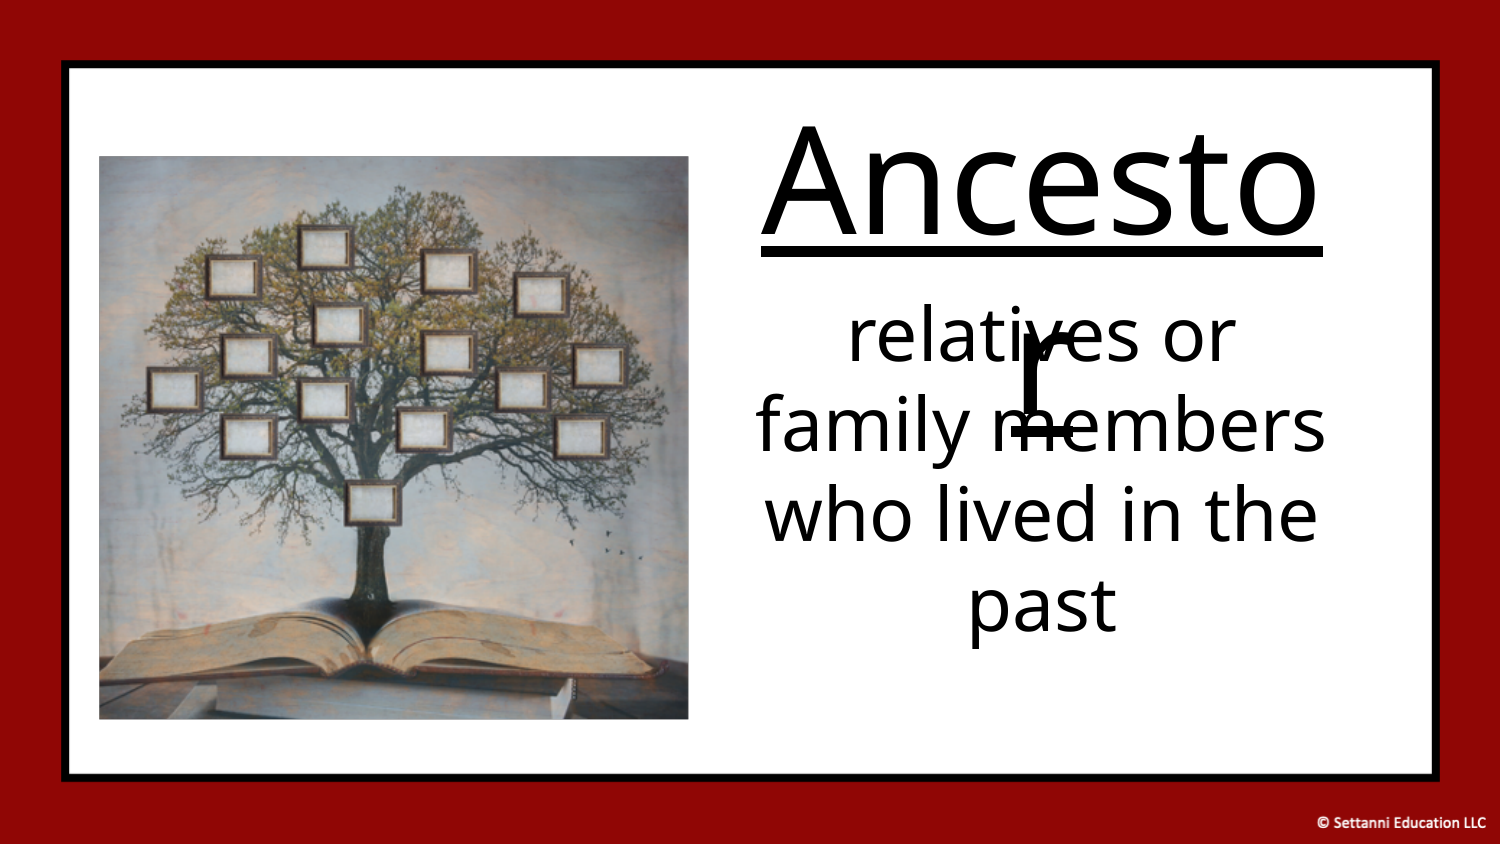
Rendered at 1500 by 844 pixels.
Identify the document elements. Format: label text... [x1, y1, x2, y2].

picture [0, 0, 1500, 844]
text_box Ancestor [730, 69, 1355, 460]
text_box relatives or family members who lived in the past [737, 271, 1348, 662]
